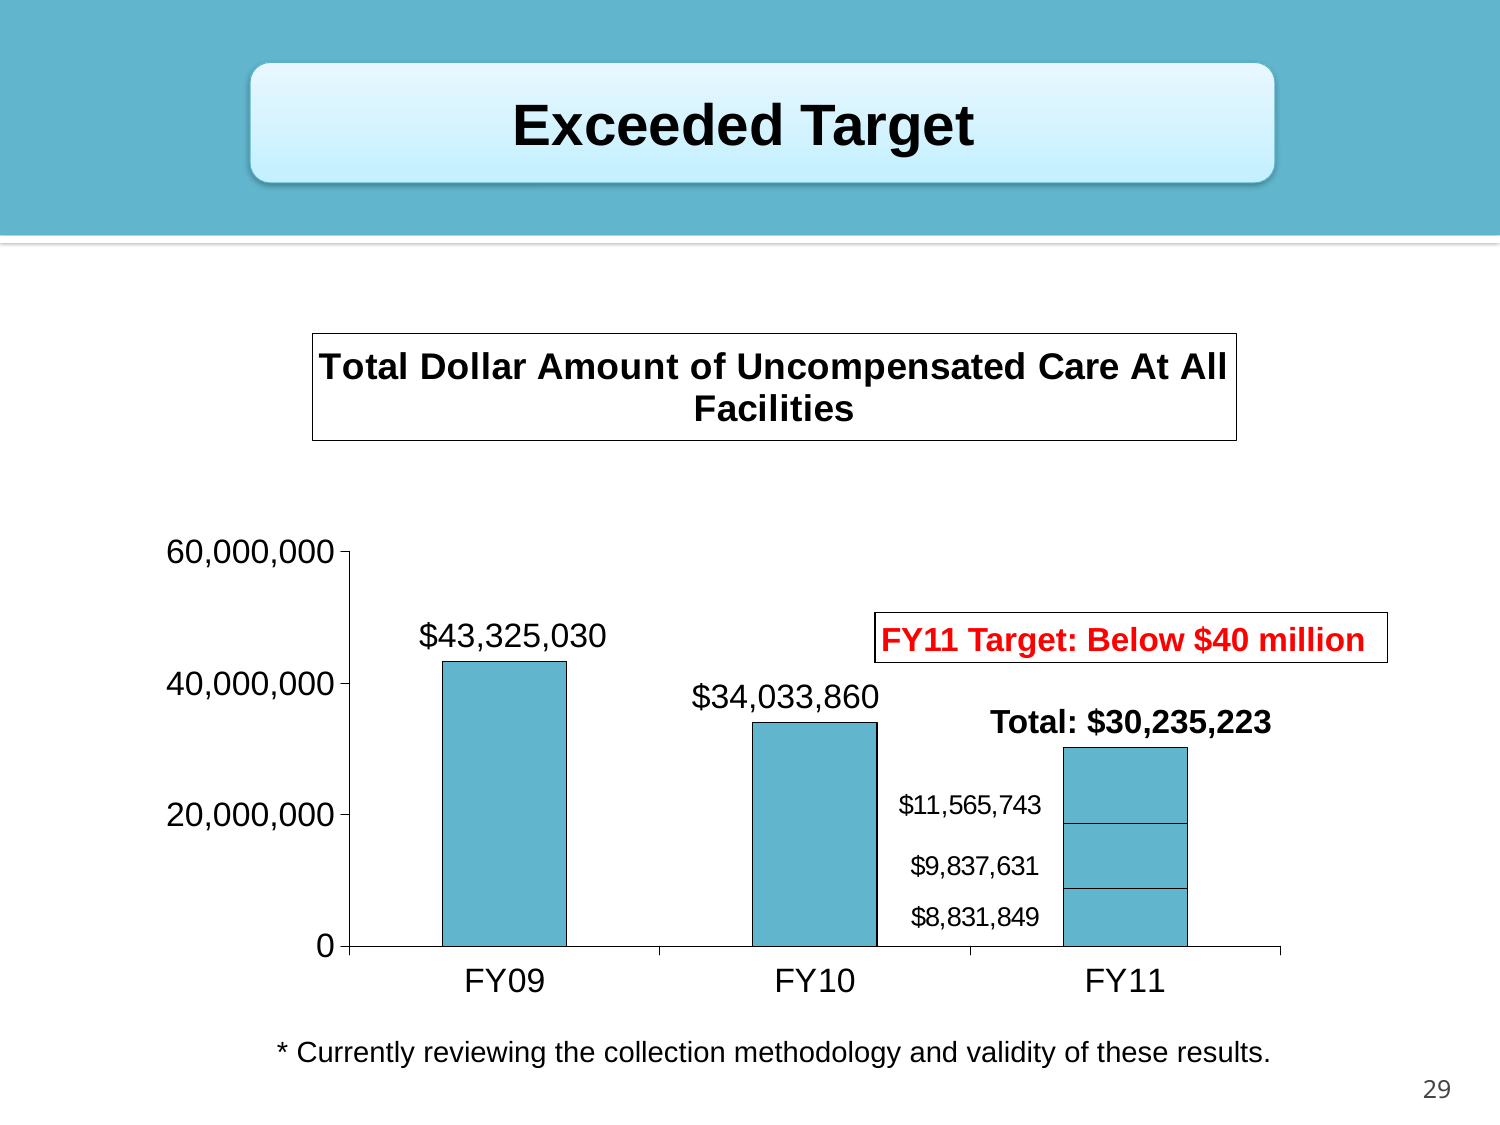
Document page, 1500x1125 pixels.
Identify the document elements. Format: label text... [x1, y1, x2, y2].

slide_number 29 [1345, 1062, 1467, 1108]
text_box Exceeded Target [335, 72, 1175, 185]
text_box FY11 Target: Below $40 million [1310, 612, 1388, 663]
text_box [249, 61, 1276, 184]
chart [120, 308, 1305, 1036]
text_box * Currently reviewing the collection methodology and validity of these results. [150, 1027, 1400, 1090]
